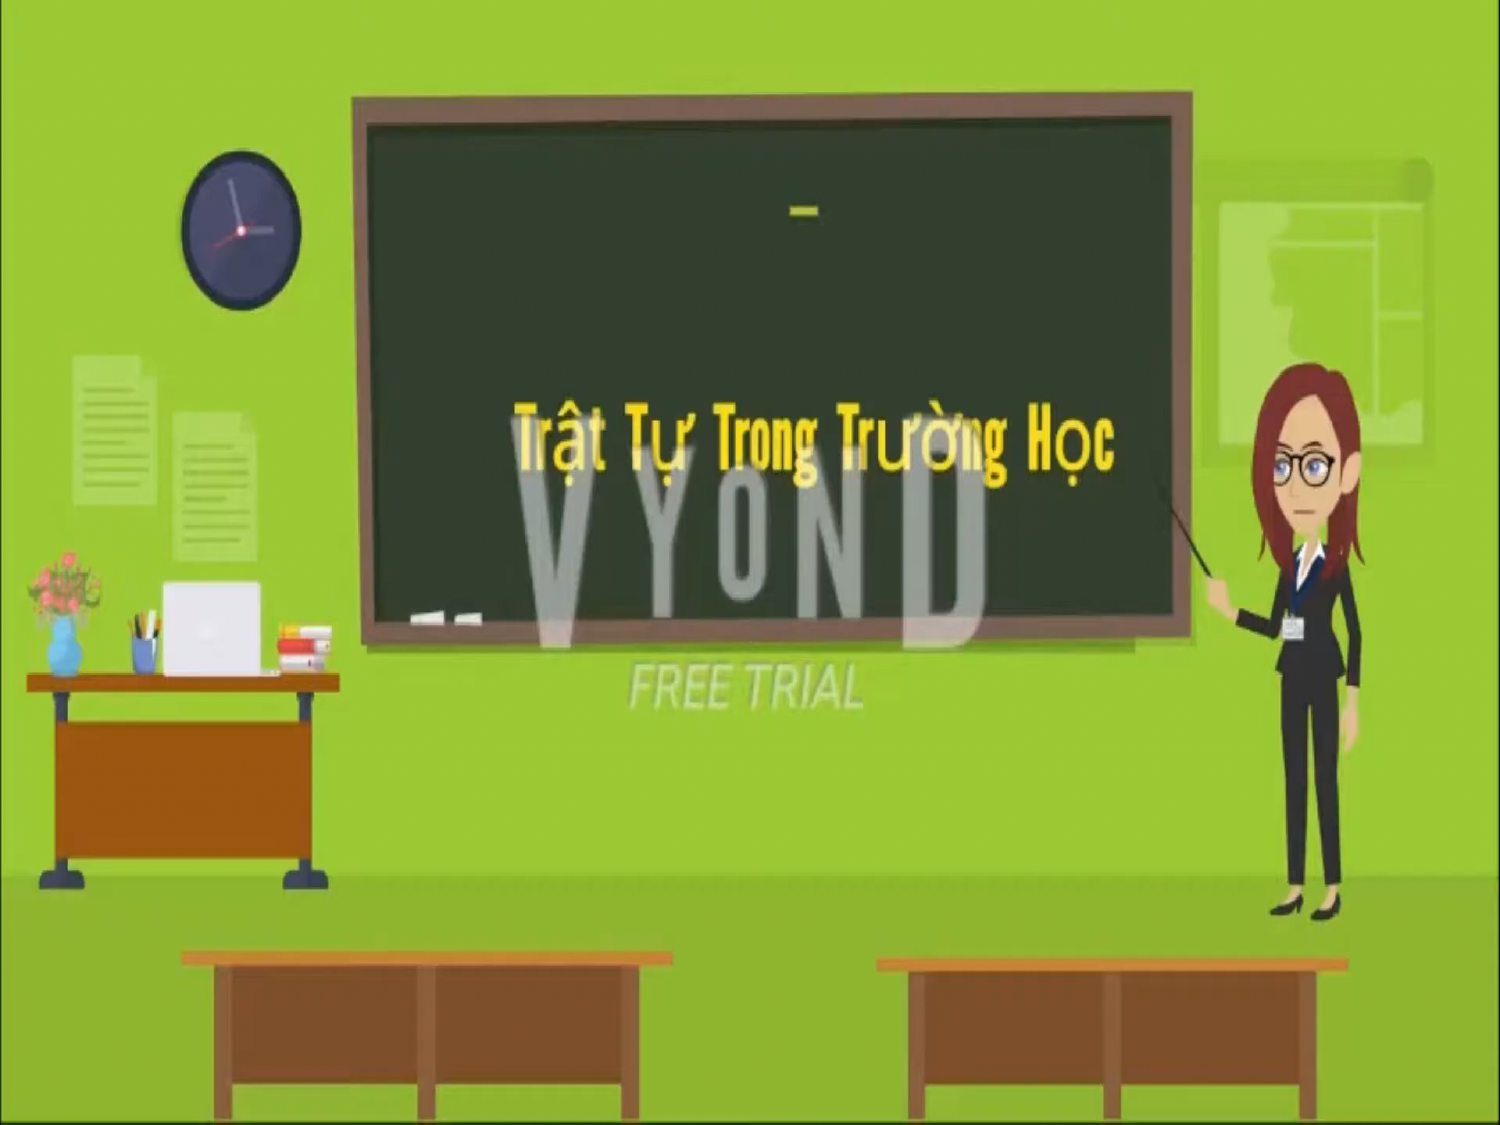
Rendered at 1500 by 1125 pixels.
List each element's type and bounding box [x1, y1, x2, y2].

text_box [0, 0, 1500, 1125]
